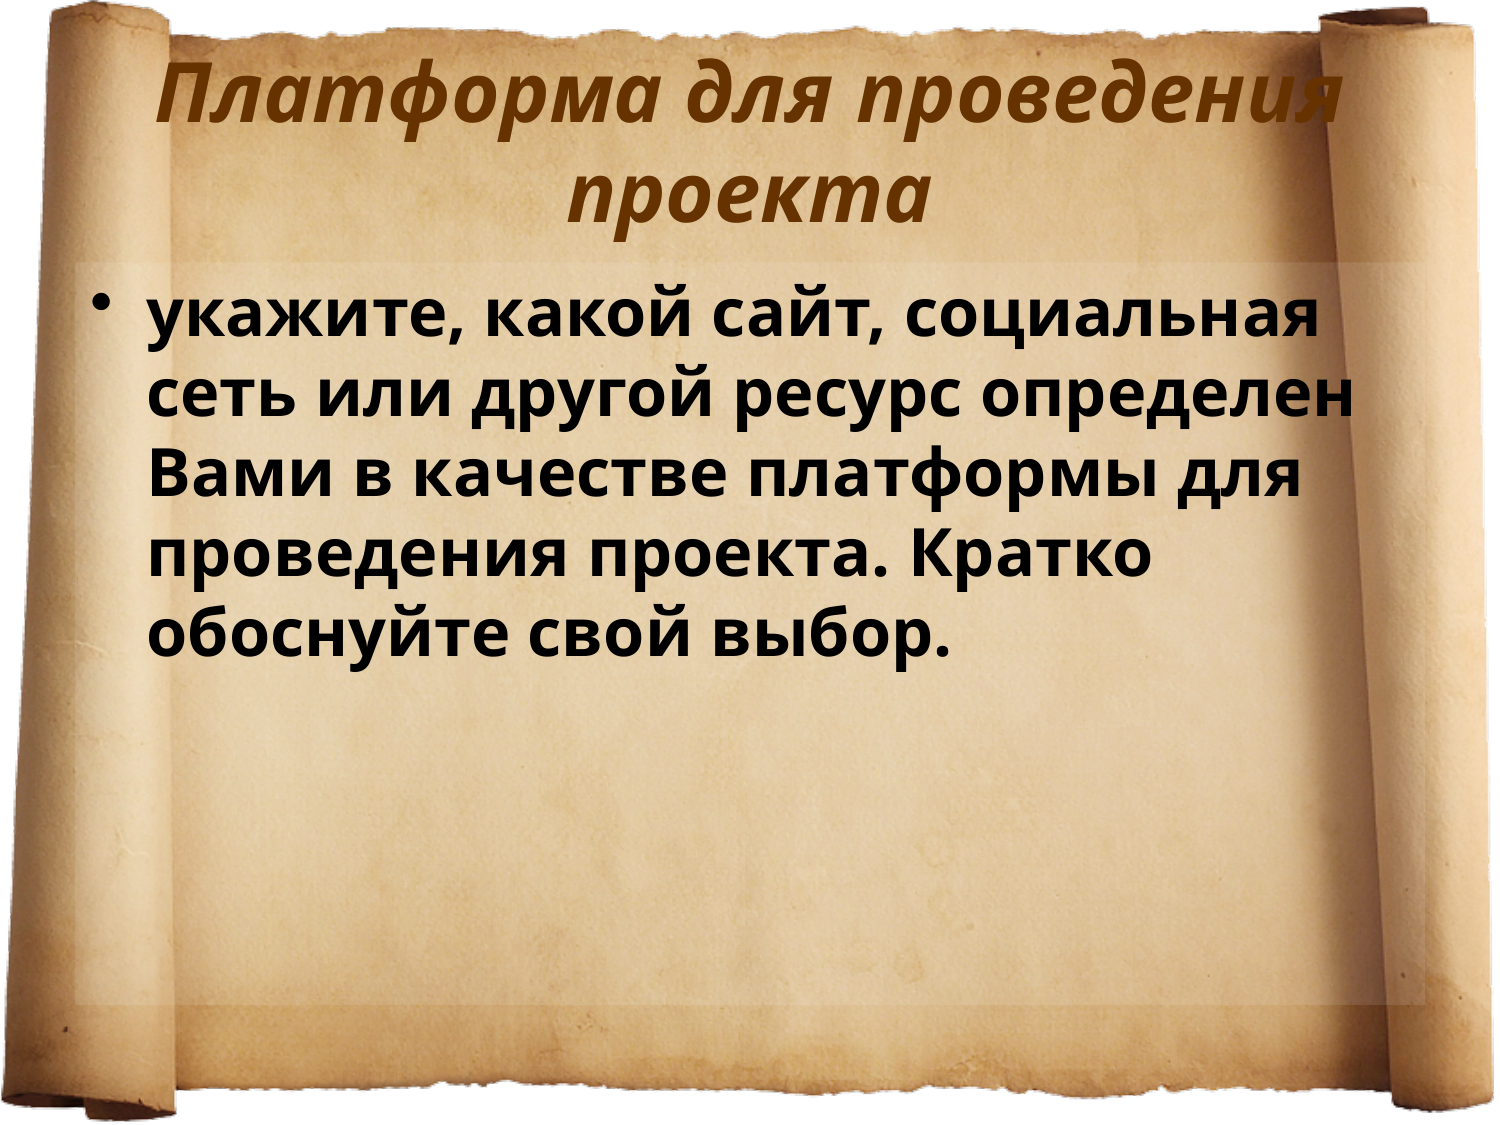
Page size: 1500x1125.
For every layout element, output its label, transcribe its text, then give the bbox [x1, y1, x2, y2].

picture [0, 0, 1500, 1125]
list укажите, какой сайт, социальная сеть или другой ресурс определен Вами в качестве платформы для проведения проекта. Кратко обоснуйте свой выбор. [74, 262, 1426, 1006]
title Платформа для проведения проекта [74, 44, 1426, 233]
